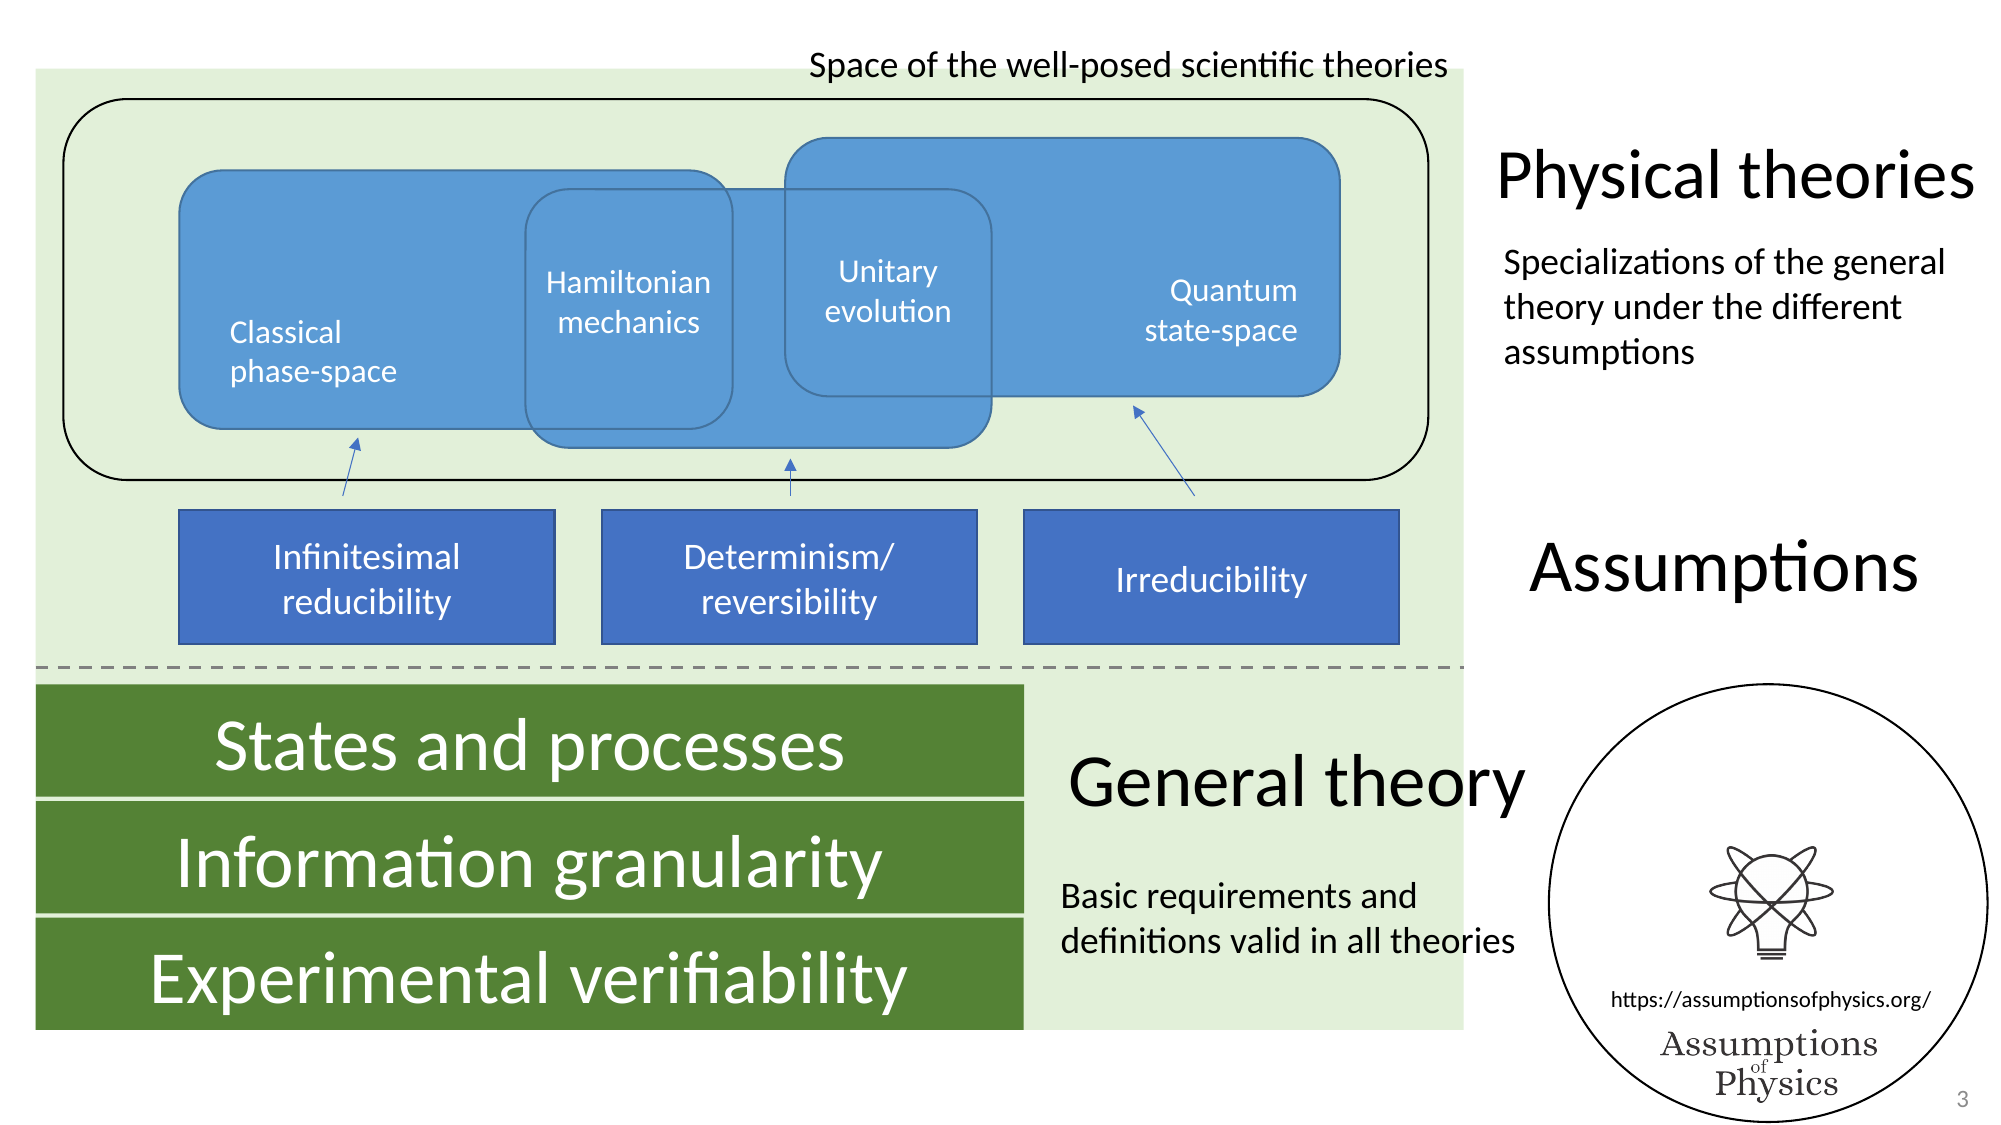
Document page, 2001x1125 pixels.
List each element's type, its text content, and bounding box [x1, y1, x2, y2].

text_box Information granularity [35, 800, 1025, 914]
text_box States and processes [35, 683, 1025, 798]
text_box [62, 98, 1430, 482]
text_box Quantum state-space [1038, 260, 1313, 355]
text_box Hamiltonian mechanics [525, 252, 733, 348]
text_box Infinitesimal reducibility [178, 509, 556, 645]
text_box Determinism/ reversibility [601, 509, 978, 645]
text_box Experimental verifiability [35, 917, 1025, 1031]
picture [1660, 1029, 1877, 1103]
text_box Unitary evolution [784, 241, 992, 337]
text_box Specializations of the general theory under the different assumptions [1488, 229, 2000, 380]
text_box Assumptions [1465, 509, 1985, 615]
picture [1709, 846, 1834, 960]
text_box General theory [1038, 724, 1558, 829]
text_box Basic requirements and definitions valid in all theories [1045, 863, 1557, 969]
text_box [524, 188, 993, 449]
text_box Irreducibility [1023, 509, 1400, 645]
slide_number 3 [1893, 1078, 1985, 1116]
text_box Space of the well-posed scientific theories [574, 33, 1464, 93]
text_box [1132, 405, 1195, 496]
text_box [342, 437, 359, 496]
text_box [35, 68, 1465, 1031]
text_box Physical theories [1481, 119, 2000, 220]
text_box [784, 136, 1341, 398]
